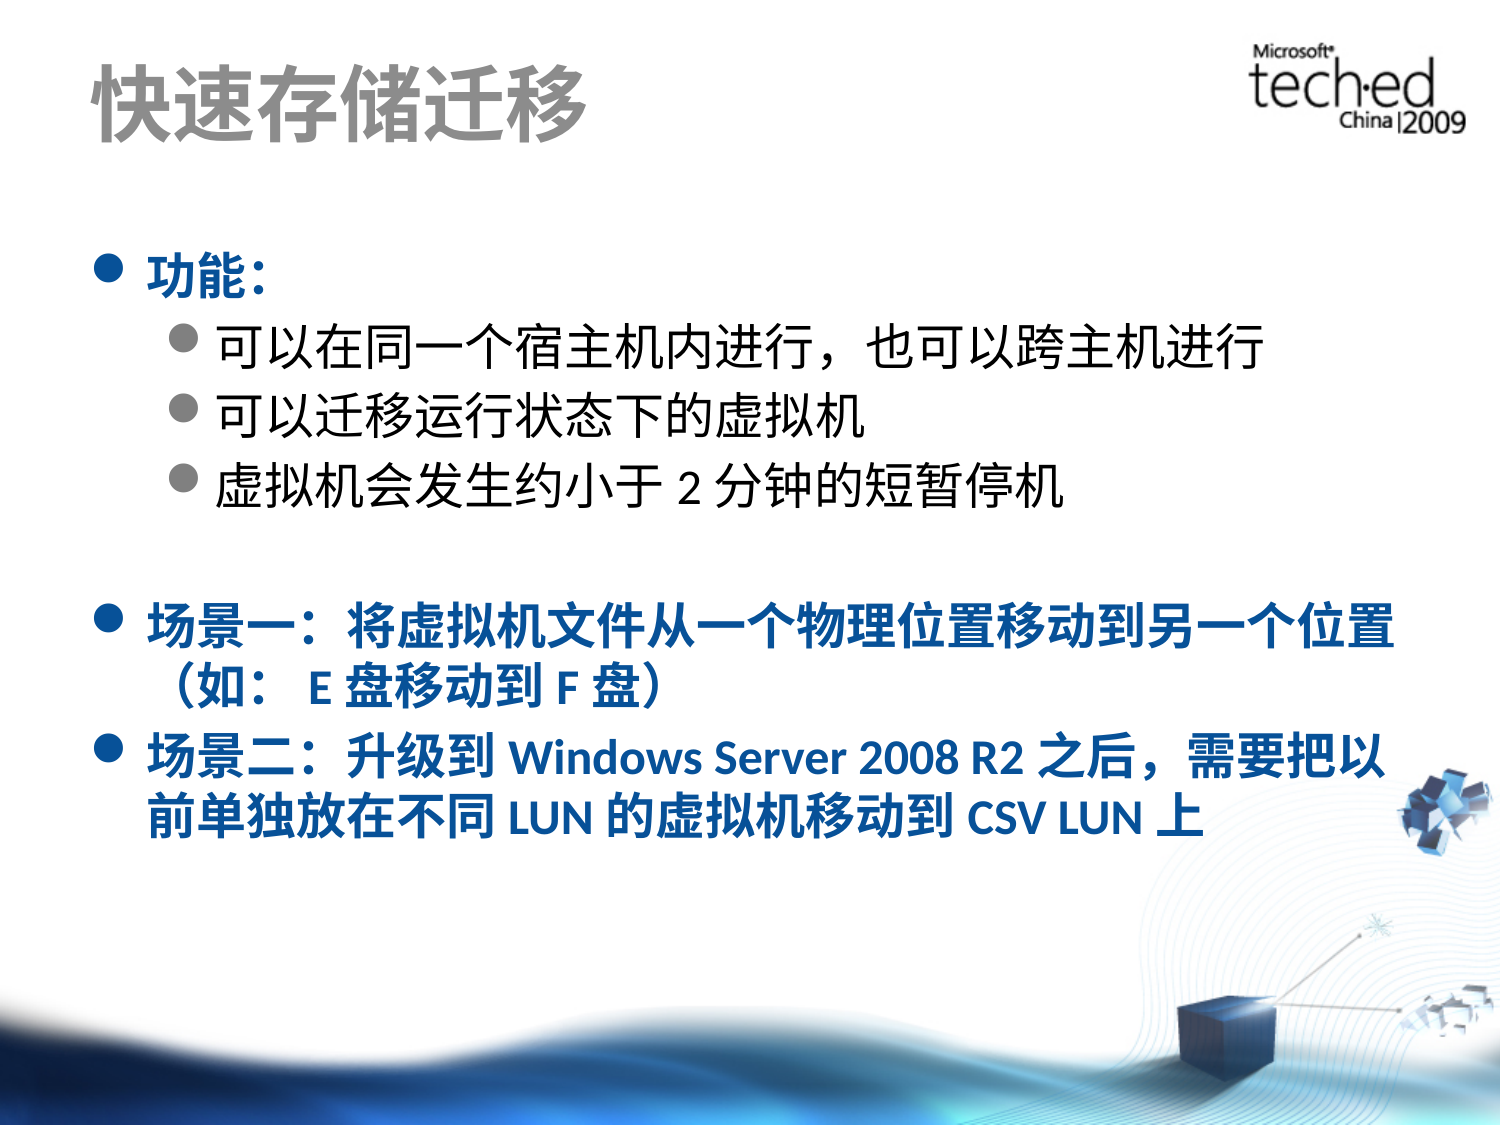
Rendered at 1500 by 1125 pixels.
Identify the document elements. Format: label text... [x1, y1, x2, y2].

list 功能： 可以在同一个宿主机内进行，也可以跨主机进行 可以迁移运行状态下的虚拟机 虚拟机会发生约小于2分钟的短暂停机 场景一：将虚拟机文件从一个物理位置移动到另一个位置（如：E盘移动到F盘） 场景二：升级到Windows Server 2008 R2之后，需要把以前单独放在不同LUN的虚拟机移动到CSV LUN上 [75, 237, 1425, 875]
title 快速存储迁移 [75, 45, 1425, 233]
picture [0, 0, 1500, 1125]
